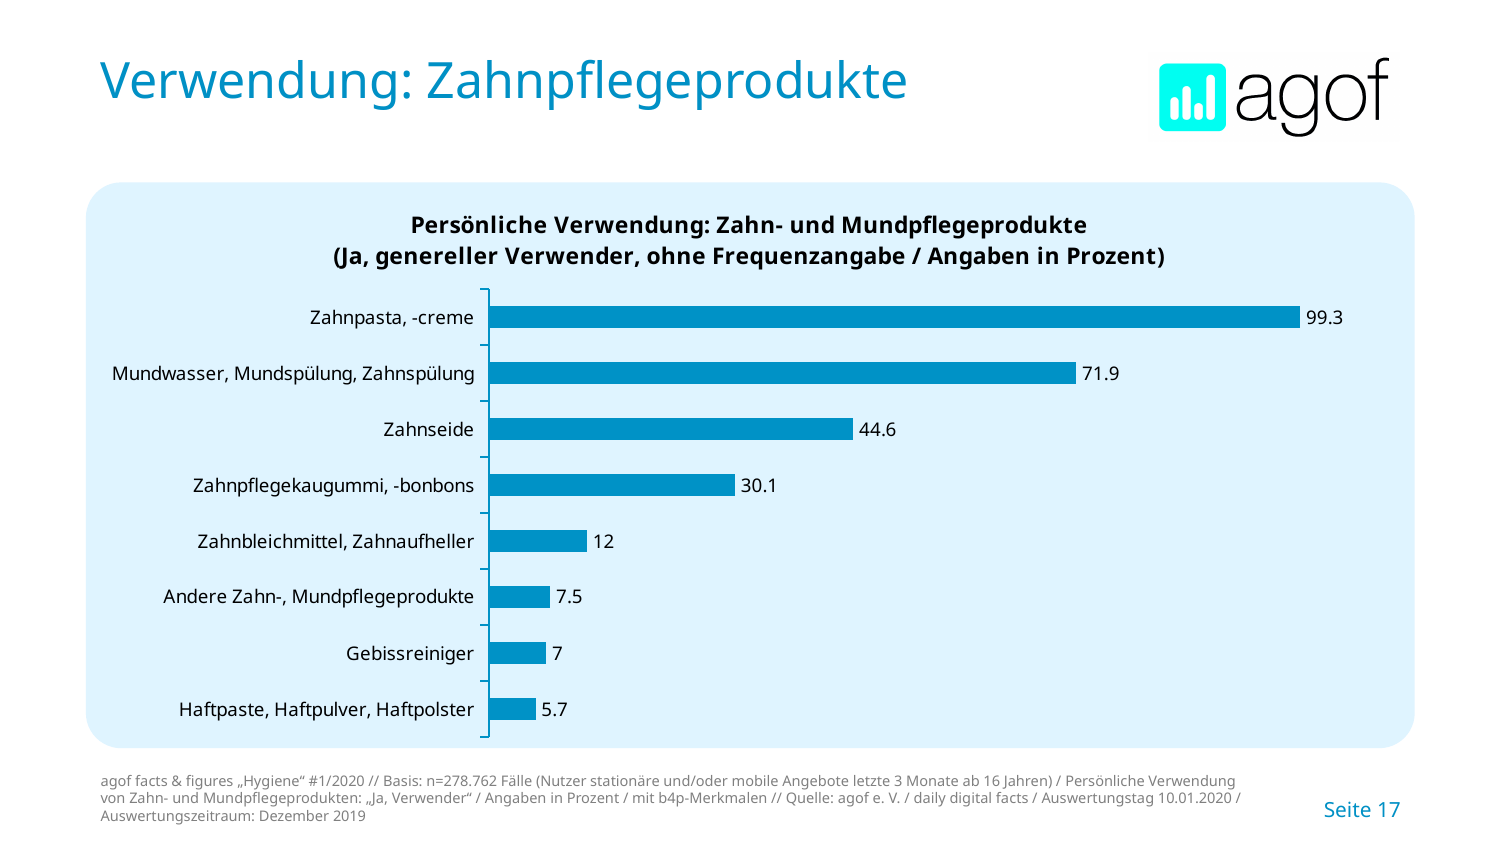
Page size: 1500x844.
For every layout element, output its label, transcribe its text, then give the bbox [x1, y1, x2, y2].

chart [84, 182, 1415, 749]
picture [1148, 52, 1400, 142]
list agof facts & figures „Hygiene“ #1/2020 // Basis: n=278.762 Fälle (Nutzer stationäre und/oder mobile Angebote letzte 3 Monate ab 16 Jahren) / Persönliche Verwendung von Zahn- und Mundpflegeprodukten: „Ja, Verwender“ / Angaben in Prozent / mit b4p-Merkmalen // Quelle: agof e. V. / daily digital facts / Auswertungstag 10.01.2020 / Auswertungszeitraum: Dezember 2019 [85, 774, 1272, 832]
title Verwendung: Zahnpflegeprodukte [85, 42, 1199, 127]
